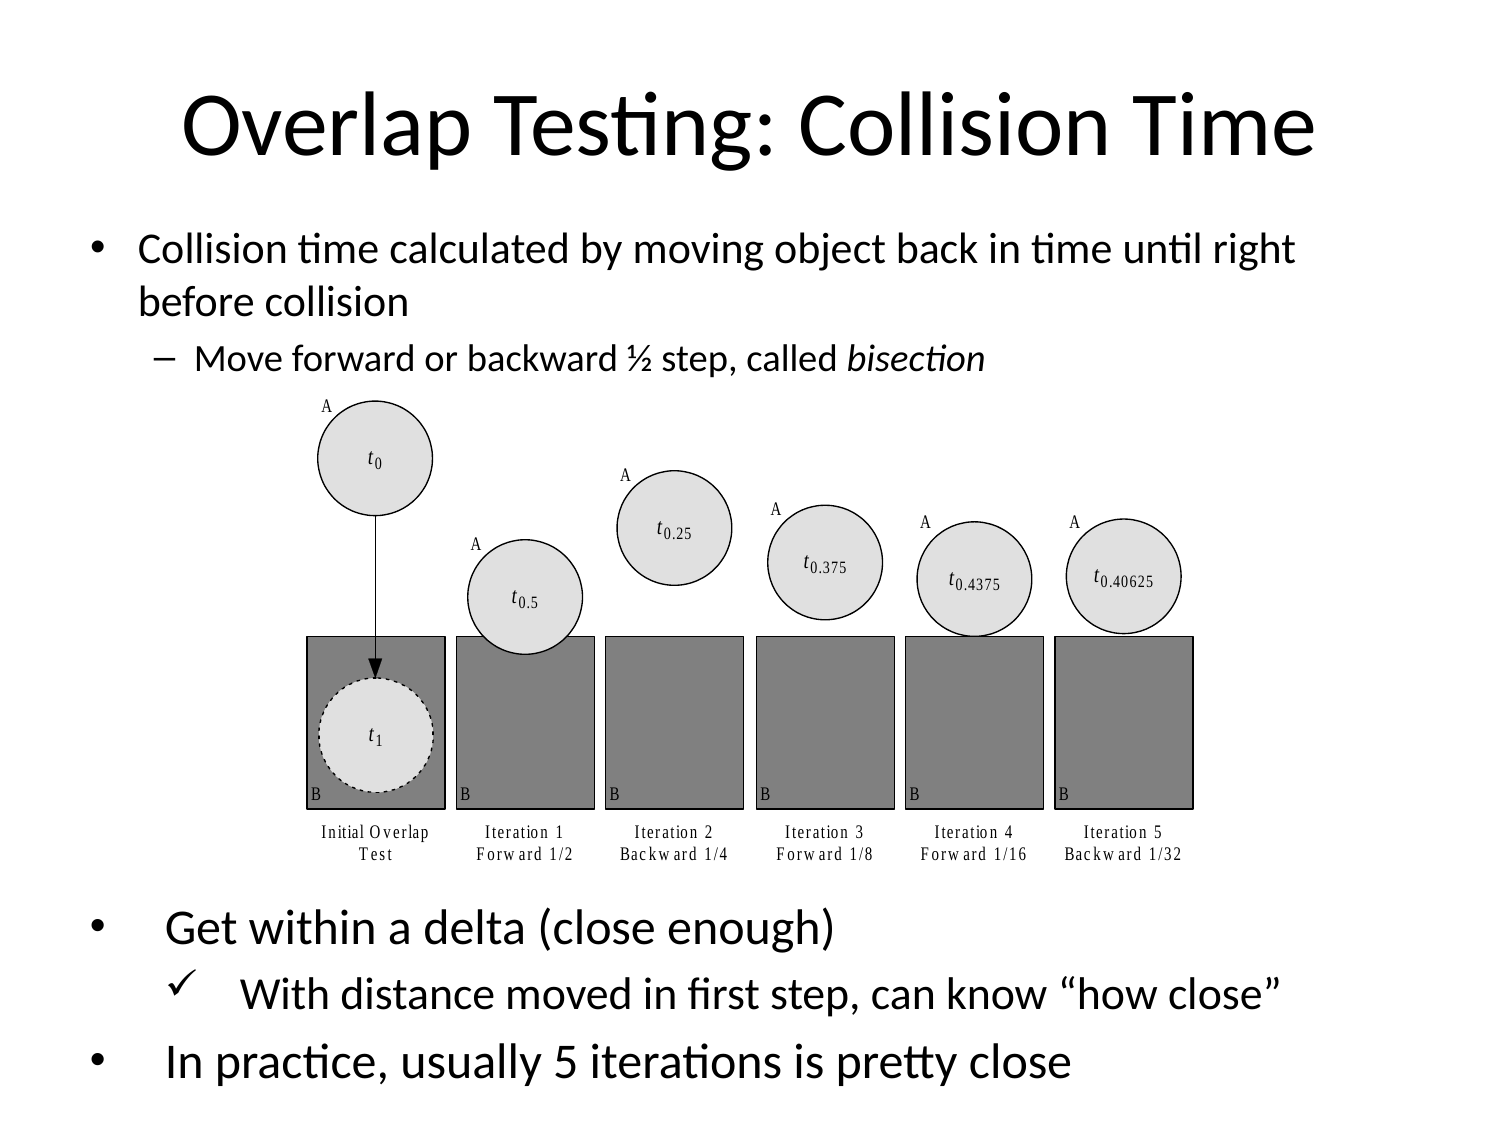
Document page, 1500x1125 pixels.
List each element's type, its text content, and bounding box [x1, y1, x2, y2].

picture [299, 387, 1201, 873]
list Collision time calculated by moving object back in time until right before collision Move forward or backward ½ step, called bisection [75, 212, 1425, 388]
text_box Get within a delta (close enough) With distance moved in first step, can know “how close” In practice, usually 5 iterations is pretty close [74, 887, 1350, 1088]
title Overlap Testing: Collision Time [75, 24, 1425, 212]
